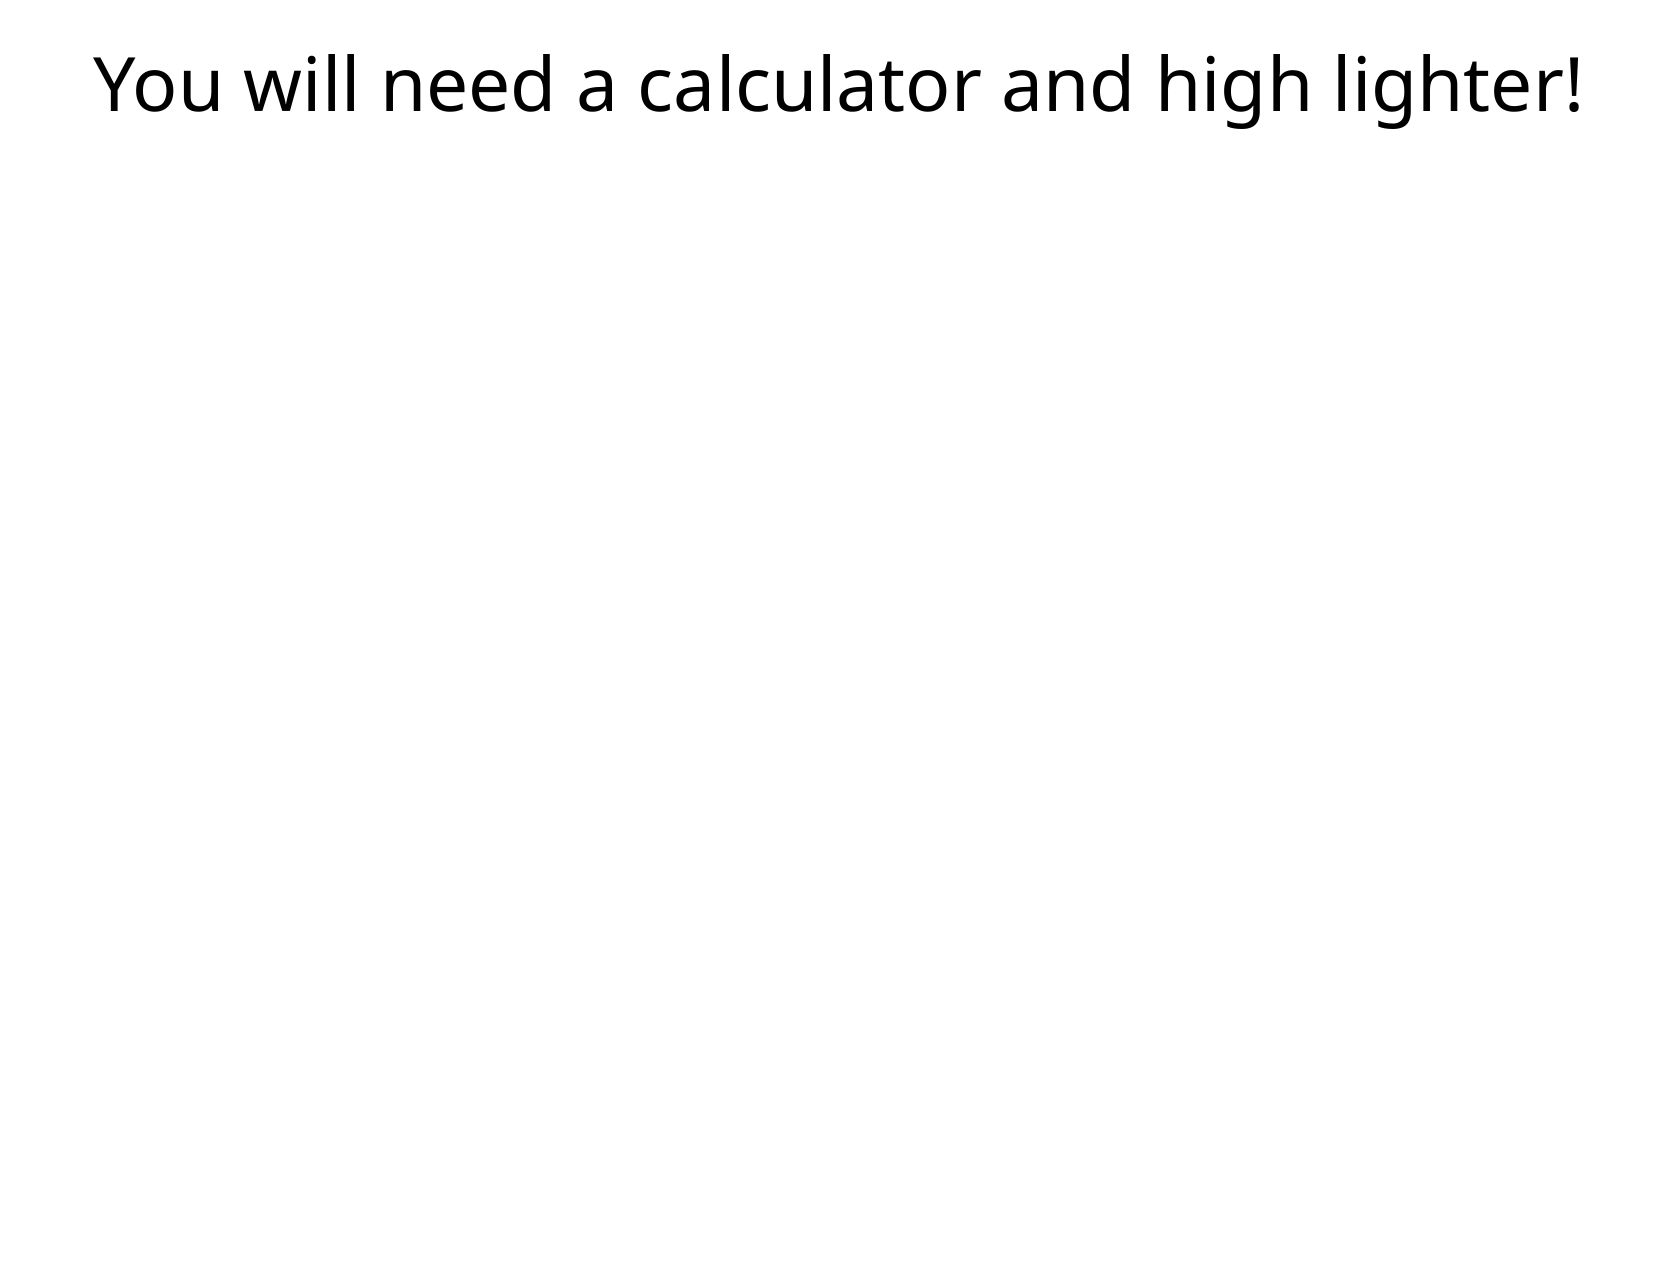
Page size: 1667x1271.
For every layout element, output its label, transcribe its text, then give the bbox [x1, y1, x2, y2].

text_box You will need a calculator and high lighter! [79, 29, 1645, 134]
